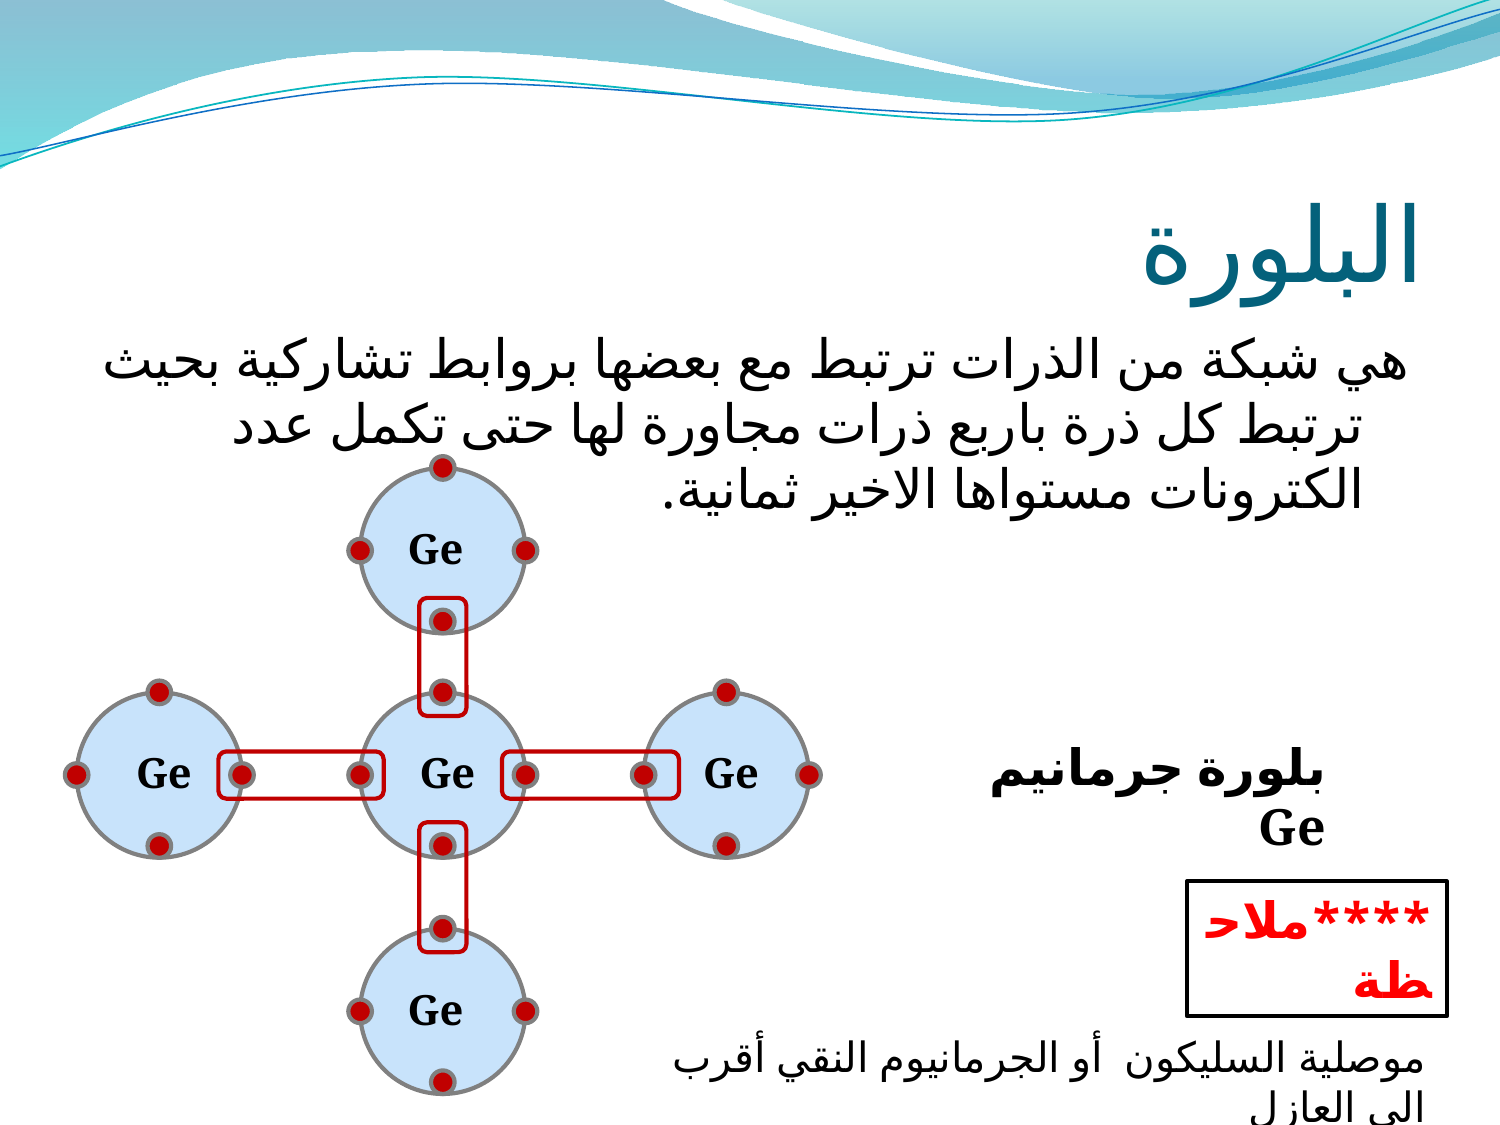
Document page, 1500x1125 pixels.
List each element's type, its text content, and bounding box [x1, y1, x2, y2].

list هي شبكة من الذرات ترتبط مع بعضها بروابط تشاركية بحيث ترتبط كل ذرة باربع ذرات مجاورة لها حتى تكمل عدد الكترونات مستواها الاخير ثمانية. [75, 317, 1425, 492]
text_box Ge [667, 739, 774, 805]
text_box [499, 749, 682, 801]
text_box [359, 930, 527, 1096]
text_box موصلية السليكون أو الجرمانيوم النقي أقرب الى العازل [620, 1023, 1441, 1125]
text_box [363, 694, 524, 856]
text_box [359, 467, 527, 632]
text_box Ge [100, 739, 207, 805]
text_box [346, 997, 371, 1026]
text_box [428, 1068, 457, 1097]
text_box [75, 691, 240, 860]
text_box [428, 454, 457, 482]
text_box ****ملاحظة [1185, 879, 1449, 1018]
text_box [645, 691, 810, 860]
text_box [511, 536, 540, 565]
text_box [417, 820, 469, 955]
text_box [346, 536, 371, 565]
text_box [795, 761, 823, 789]
text_box Ge [348, 739, 490, 805]
title البلورة [75, 115, 1425, 303]
text_box [145, 678, 174, 707]
text_box [216, 749, 386, 801]
text_box [712, 832, 741, 860]
text_box Ge [371, 975, 479, 1041]
text_box Ge [371, 515, 479, 580]
text_box [62, 761, 91, 789]
text_box [145, 832, 174, 860]
text_box [511, 997, 540, 1026]
text_box [712, 678, 741, 707]
text_box بلورة جرمانيم Ge [950, 727, 1341, 863]
text_box [417, 595, 469, 719]
